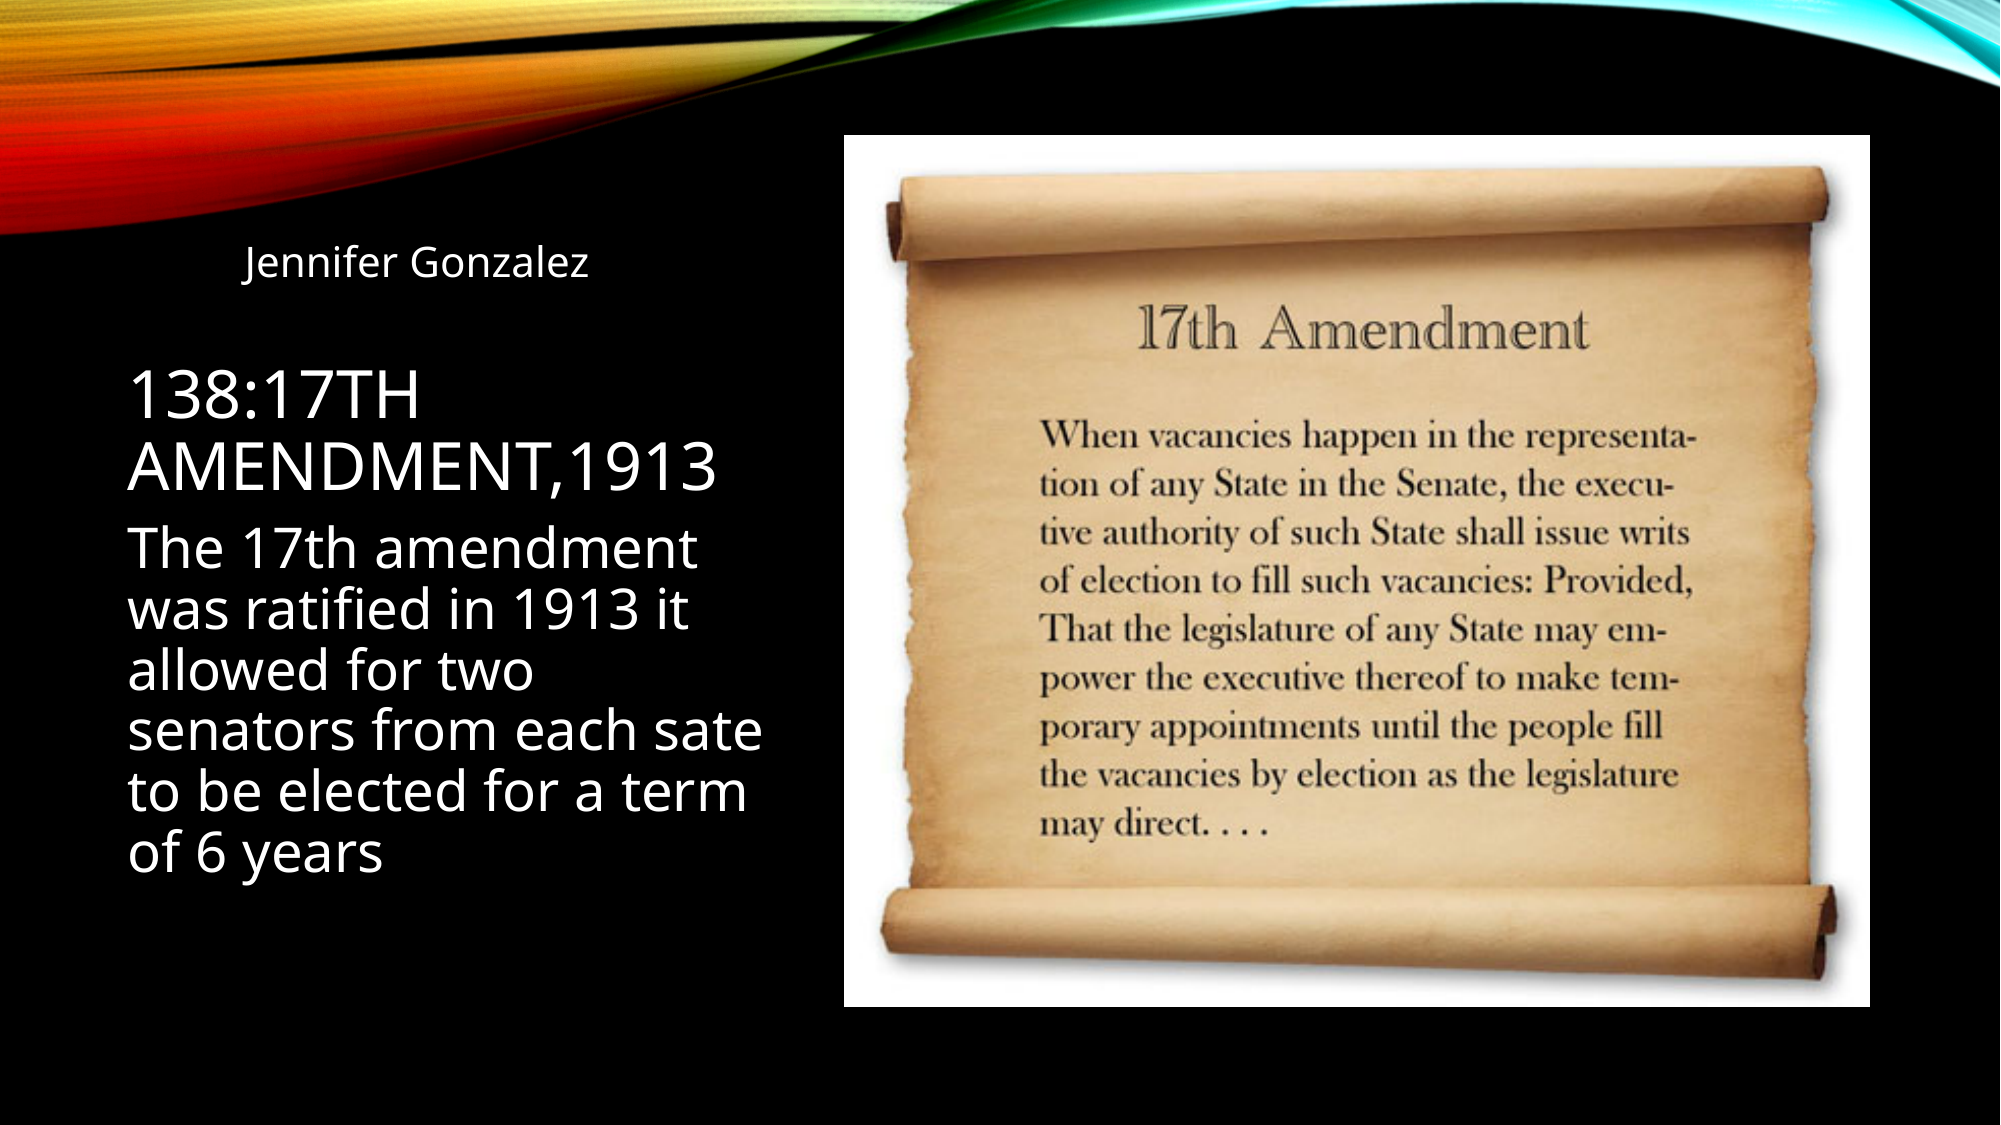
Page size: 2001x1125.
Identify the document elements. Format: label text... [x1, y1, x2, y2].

list The 17th amendment was ratified in 1913 it allowed for two senators from each sate to be elected for a term of 6 years [112, 512, 788, 1021]
picture [0, 0, 2000, 1007]
text_box Jennifer Gonzalez [192, 227, 643, 294]
title 138:17th amendment,1913 [112, 249, 788, 512]
